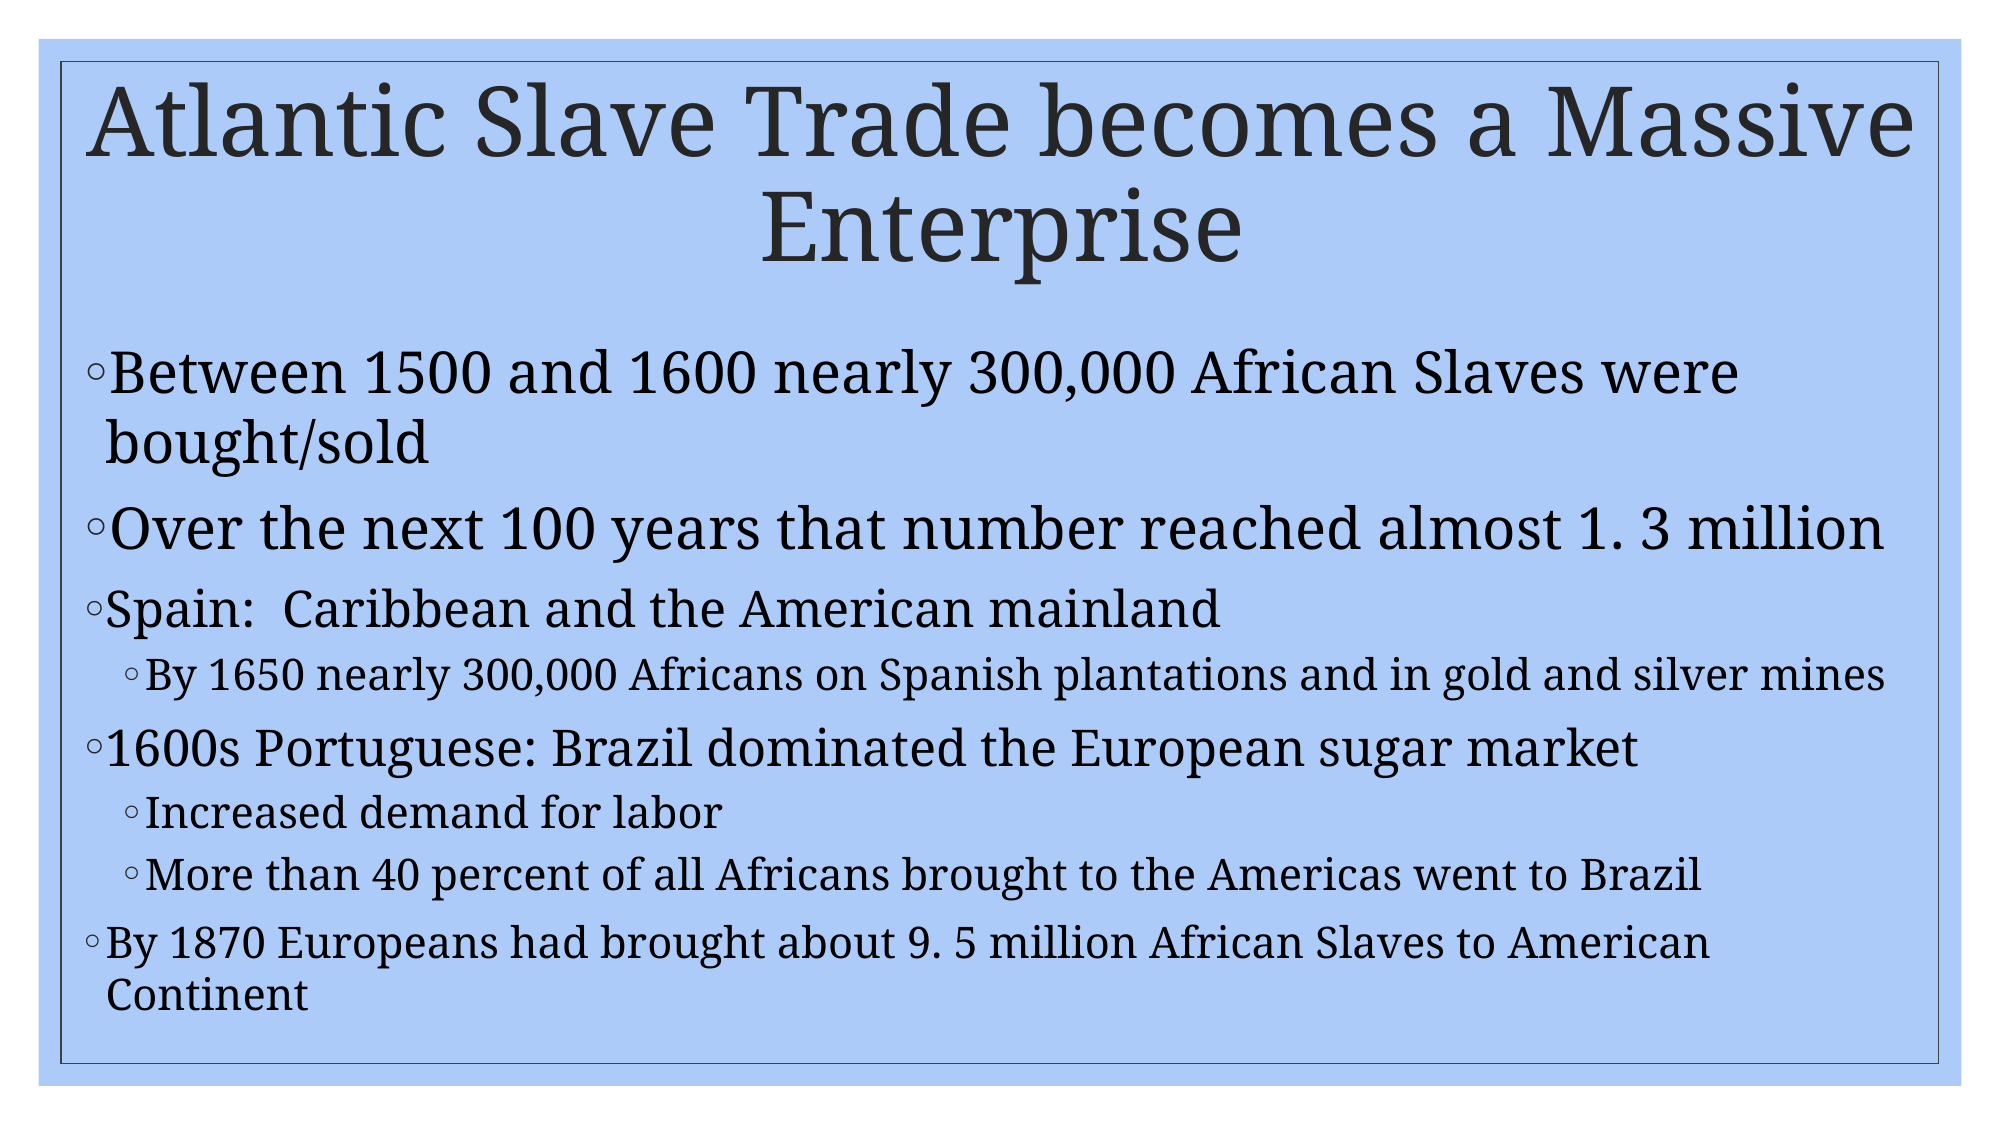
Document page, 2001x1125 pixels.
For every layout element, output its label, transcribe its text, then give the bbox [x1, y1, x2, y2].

list Between 1500 and 1600 nearly 300,000 African Slaves were bought/sold Over the next 100 years that number reached almost 1. 3 million Spain: Caribbean and the American mainland By 1650 nearly 300,000 Africans on Spanish plantations and in gold and silver mines 1600s Portuguese: Brazil dominated the European sugar market Increased demand for labor More than 40 percent of all Africans brought to the Americas went to Brazil By 1870 Europeans had brought about 9. 5 million African Slaves to American Continent [64, 290, 1941, 1065]
title Atlantic Slave Trade becomes a Massive Enterprise [64, 65, 1941, 290]
